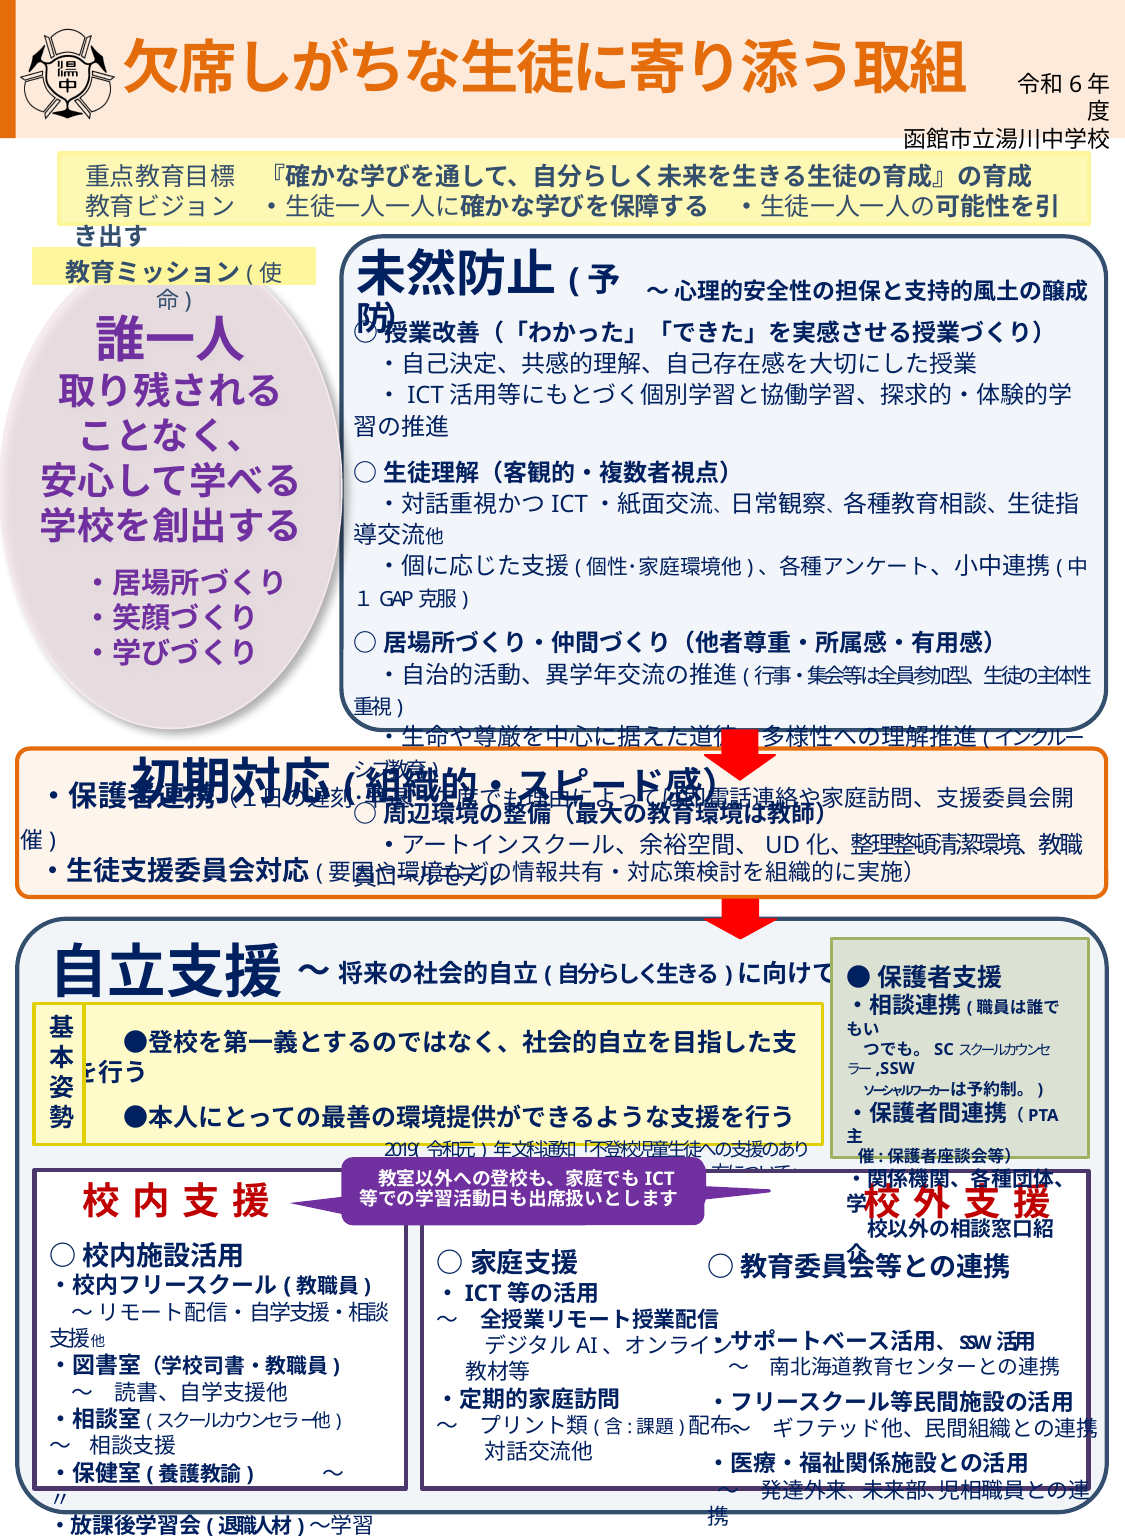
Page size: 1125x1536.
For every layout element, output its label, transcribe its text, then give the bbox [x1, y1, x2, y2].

text_box ・保護者連携（１日の遅刻･早退・欠席でも理由によっては即電話連絡や家庭訪問、支援委員会開催) ・生徒支援委員会対応(要因や環境などの情報共有・対応策検討を組織的に実施） [15, 747, 1108, 899]
text_box ●登校を第一義とするのではなく、社会的自立を目指した支援を行う ●本人にとっての最善の環境提供ができるような支援を行う 2019( 令和元) 年 文科通知「不登校児童生徒への支援のあり方について」 [86, 1002, 824, 1146]
text_box 校外支援 ○家庭支援 ・ICT等の活用 ～ 全授業リモート授業配信 デジタルAI、オンライン 教材等 ・定期的家庭訪問 ～ プリント類(含:課題)配布、 対話交流他 [420, 1227, 691, 1490]
text_box 初期対応(組織的・スピード感） [116, 716, 807, 822]
text_box 教室以外への登校も、家庭でもICT等での学習活動日も出席扱いとします [287, 1155, 707, 1227]
text_box ～ 心理的安全性の担保と支持的風土の醸成 ○授業改善（「わかった」「できた」を実感させる授業づくり） ・自己決定、共感的理解、自己存在感を大切にした授業 ・ICT活用等にもとづく個別学習と協働学習、探求的・体験的学習の推進 ○生徒理解（客観的・複数者視点） ・対話重視かつICT・紙面交流、日常観察、各種教育相談、生徒指導交流他 ・個に応じた支援(個性･家庭環境他)、各種アンケート、小中連携(中１GAP克服) ○居場所づくり・仲間づくり（他者尊重・所属感・有用感） ・自治的活動、異学年交流の推進(行事・集会等は全員参加型、生徒の主体性重視) ・生命や尊厳を中心に据えた道徳、多様性への理解推進(インクルーシブ教育) ○周辺環境の整備（最大の教育環境は教師） ・アートインスクール、余裕空間、UD化、整理整頓清潔環境、教職員ロールモデル [339, 234, 1108, 732]
text_box 誰一人 取り残される ことなく、 安心して学べる 学校を創出する ・居場所づくり ・笑顔づくり ・学びづくり [0, 283, 342, 716]
text_box ～ 将来の社会的自立(自分らしく生きる)に向けて [15, 917, 1109, 1514]
text_box 重点教育目標 『確かな学びを通して、自分らしく未来を生きる生徒の育成』の育成 教育ビジョン ・生徒一人一人に確かな学びを保障する ・生徒一人一人の可能性を引き出す [59, 153, 1090, 225]
text_box ●保護者支援 ・相談連携(職員は誰でもい つでも。SCスクールカウンセラー,SSW ソーシャルワーカー は予約制。) ・保護者間連携（PTA主 催:保護者座談会等） ・関係機関、各種団体、学 校以外の相談窓口紹介 [830, 937, 1090, 1159]
text_box 教育ミッション(使命) [33, 248, 314, 283]
text_box 欠席しがちな生徒に寄り添う取組 [107, 1, 1012, 129]
text_box 令和6年度 函館市立湯川中学校 [881, 62, 1125, 129]
text_box 自立支援 [34, 897, 326, 1002]
text_box [707, 1186, 771, 1200]
picture [16, 25, 118, 128]
text_box 未然防止(予防） [341, 247, 670, 355]
text_box 基本姿勢 [33, 1002, 86, 1146]
text_box 校外支援 ○家庭支援 ・ICT等の活用 ～ 全授業リモート授業配信 デジタルAI、オンライン 教材等 ・定期的家庭訪問 ～ プリント類(含:課題)配布、 対話交流他 [703, 1169, 1090, 1224]
text_box 校内支援 ○校内施設活用 ・校内フリースクール(教職員) ～ リモート配信・自学支援・相談支援他 ・図書室（学校司書・教職員) ～ 読書、自学支援他 ・相談室(スクールカウンセラー他) ～ 相談支援 ・保健室(養護教諭) ～ 〃 ・放課後学習会(退職人材)～学習支援 [33, 1168, 407, 1490]
text_box ○教育委員会等との連携 ・サポートベース活用、SSW活用 ～ 南北海道教育センターとの連携 ・フリースクール等民間施設の活用 ～ ギフテッド他、民間組織との連携 ・医療・福祉関係施設との活用 ～ 発達外来、未来部､児相職員との連携 [691, 1224, 1125, 1490]
text_box [703, 897, 778, 941]
